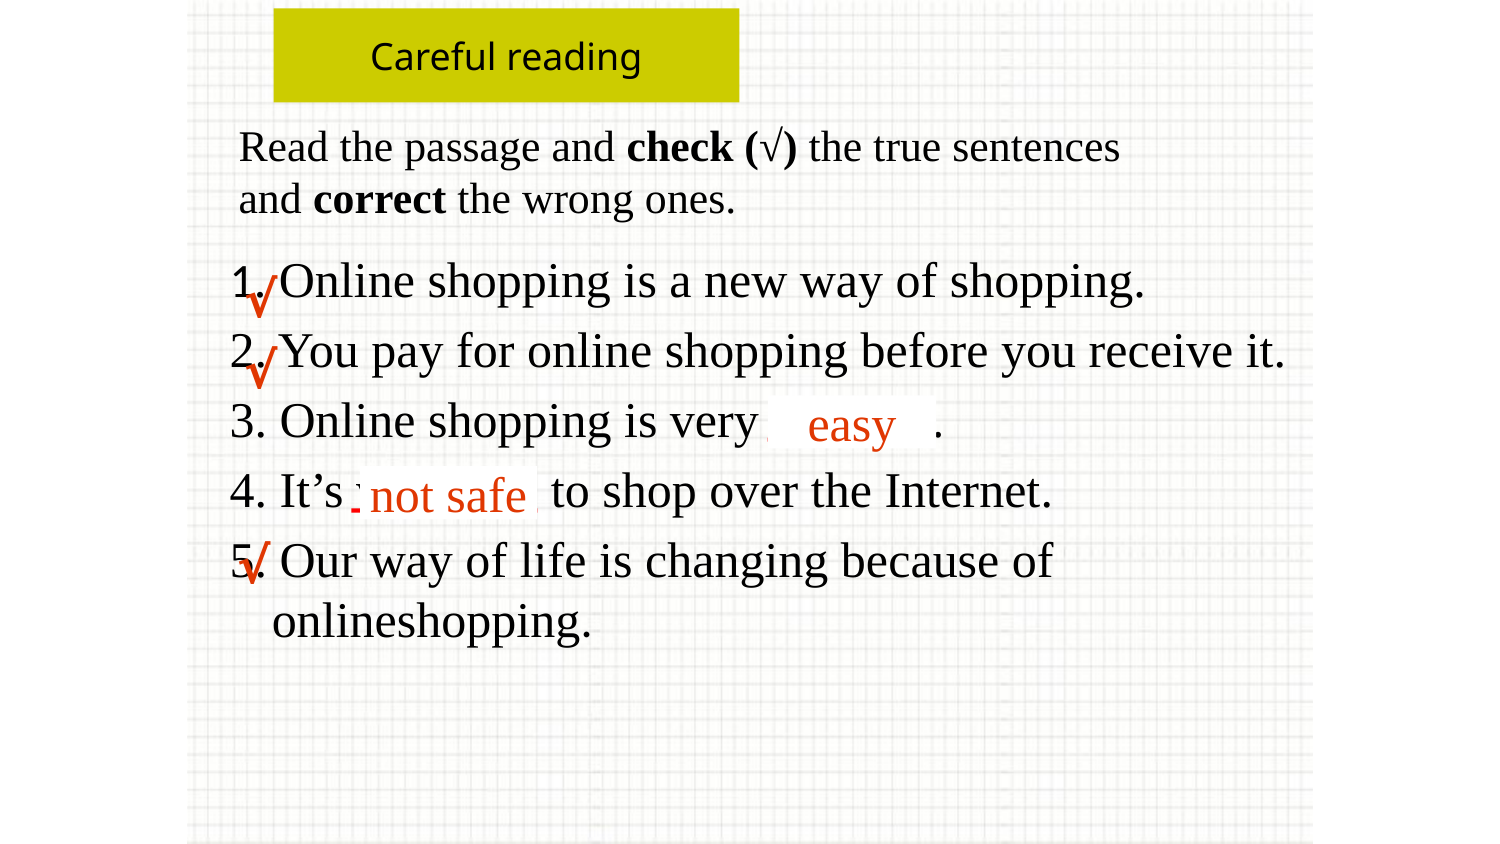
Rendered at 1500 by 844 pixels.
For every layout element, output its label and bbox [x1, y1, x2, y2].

picture [187, 0, 1313, 844]
